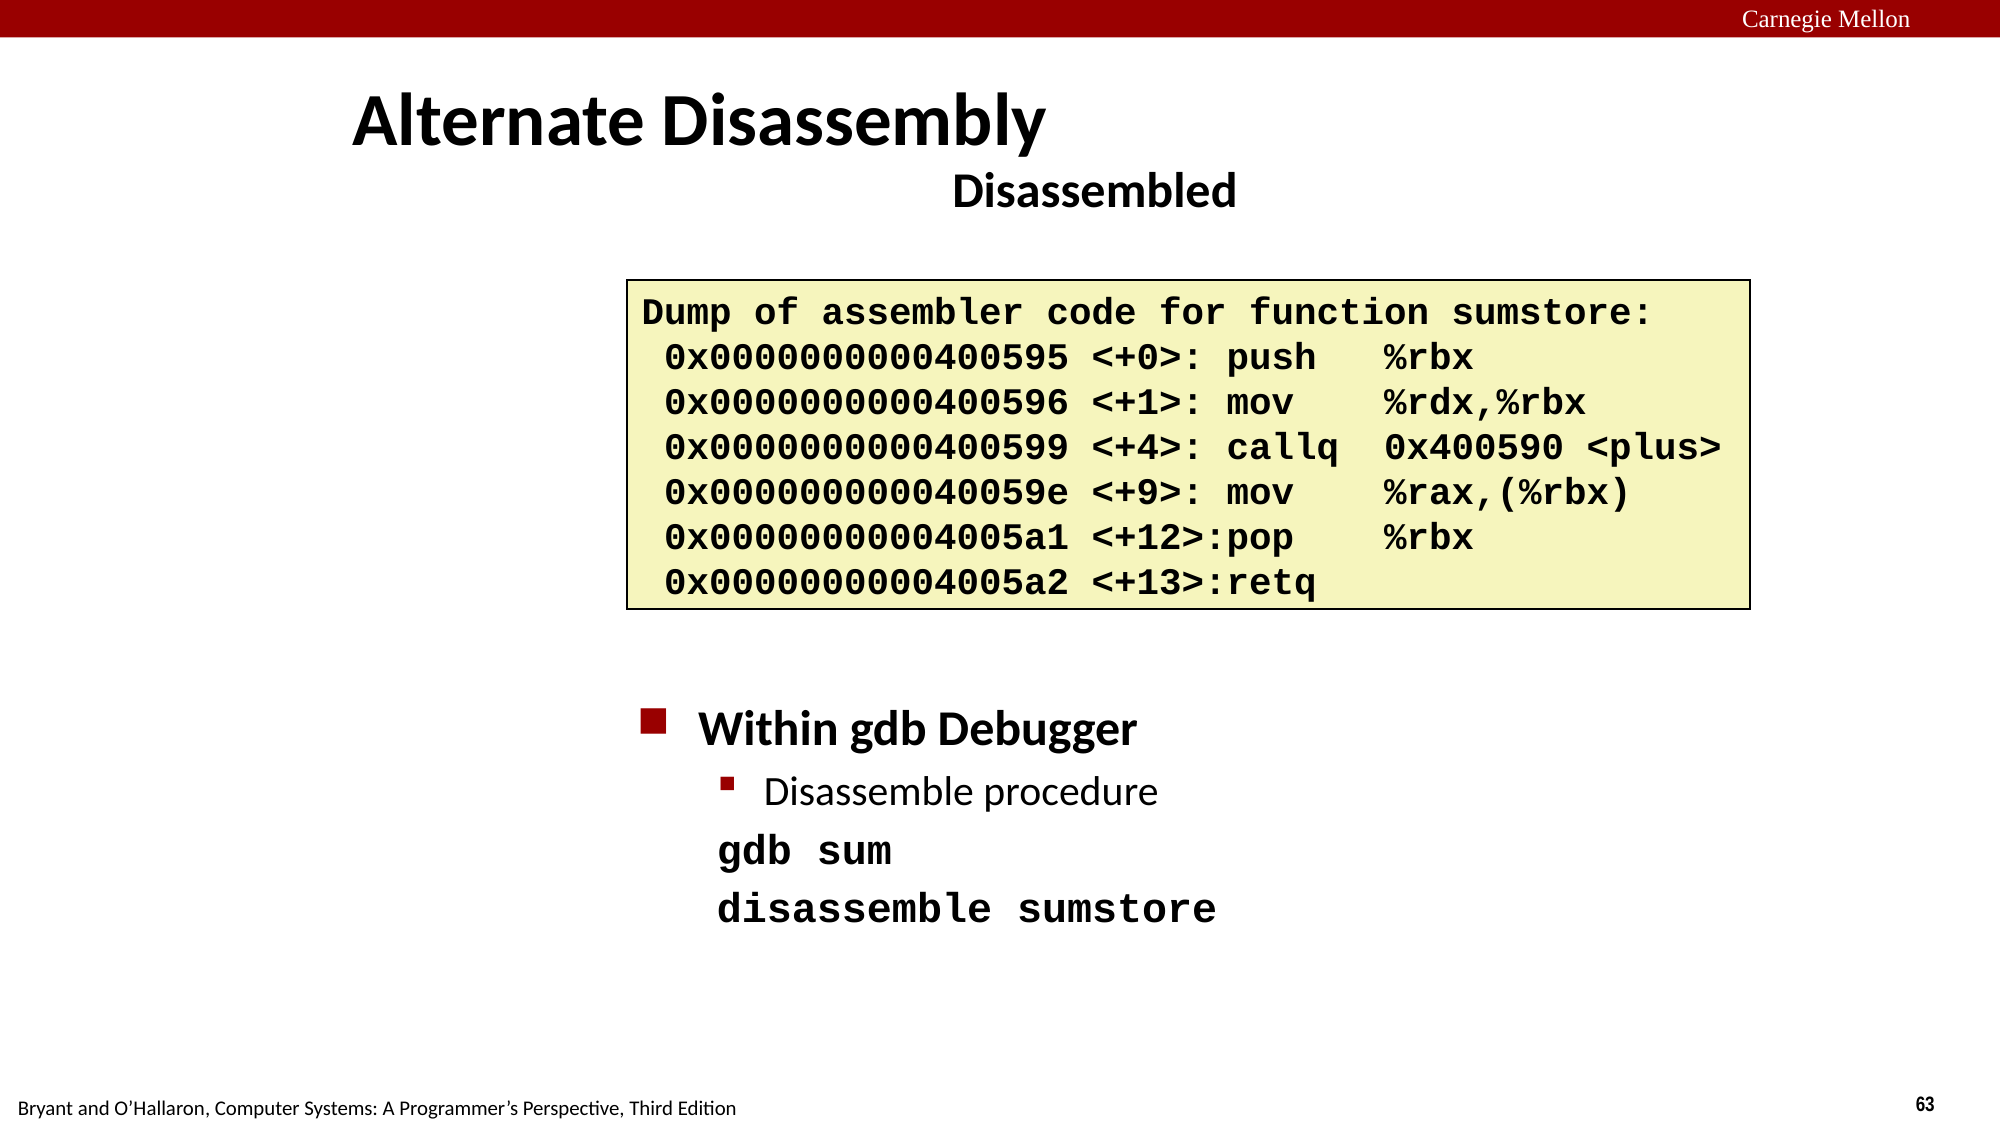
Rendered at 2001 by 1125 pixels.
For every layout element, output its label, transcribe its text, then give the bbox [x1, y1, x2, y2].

list Within gdb Debugger Disassemble procedure gdb sum disassemble sumstore [626, 688, 1661, 1058]
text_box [626, 149, 1751, 613]
title Alternate Disassembly [337, 68, 1363, 163]
